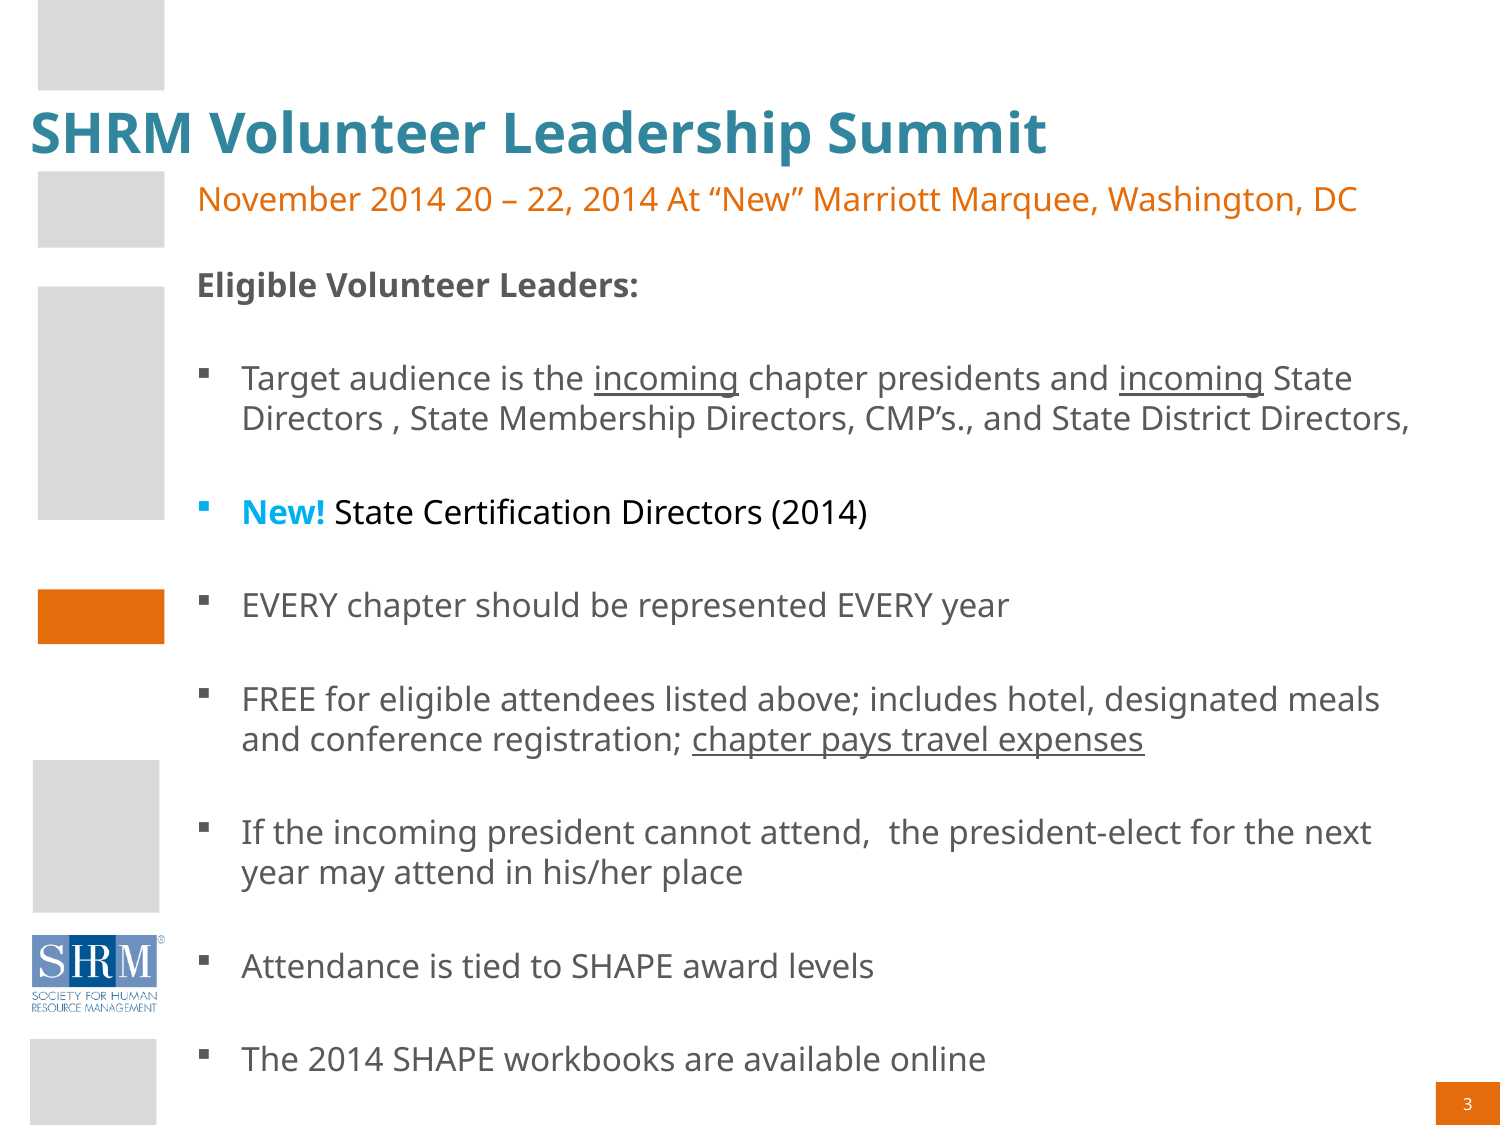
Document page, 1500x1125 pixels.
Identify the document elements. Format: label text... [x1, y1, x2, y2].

picture [32, 935, 165, 1012]
list November 2014 20 – 22, 2014 At “New” Marriott Marquee, Washington, DC [182, 171, 1413, 225]
title SHRM Volunteer Leadership Summit [0, 89, 1500, 173]
list Eligible Volunteer Leaders: Target audience is the incoming chapter presidents and incoming State Directors , State Membership Directors, CMP’s., and State District Directors, New! State Certification Directors (2014) EVERY chapter should be represented EVERY year FREE for eligible attendees listed above; includes hotel, designated meals and conference registration; chapter pays travel expenses If the incoming president cannot attend, the president-elect for the next year may attend in his/her place Attendance is tied to SHAPE award levels The 2014 SHAPE workbooks are available online [181, 256, 1463, 1100]
